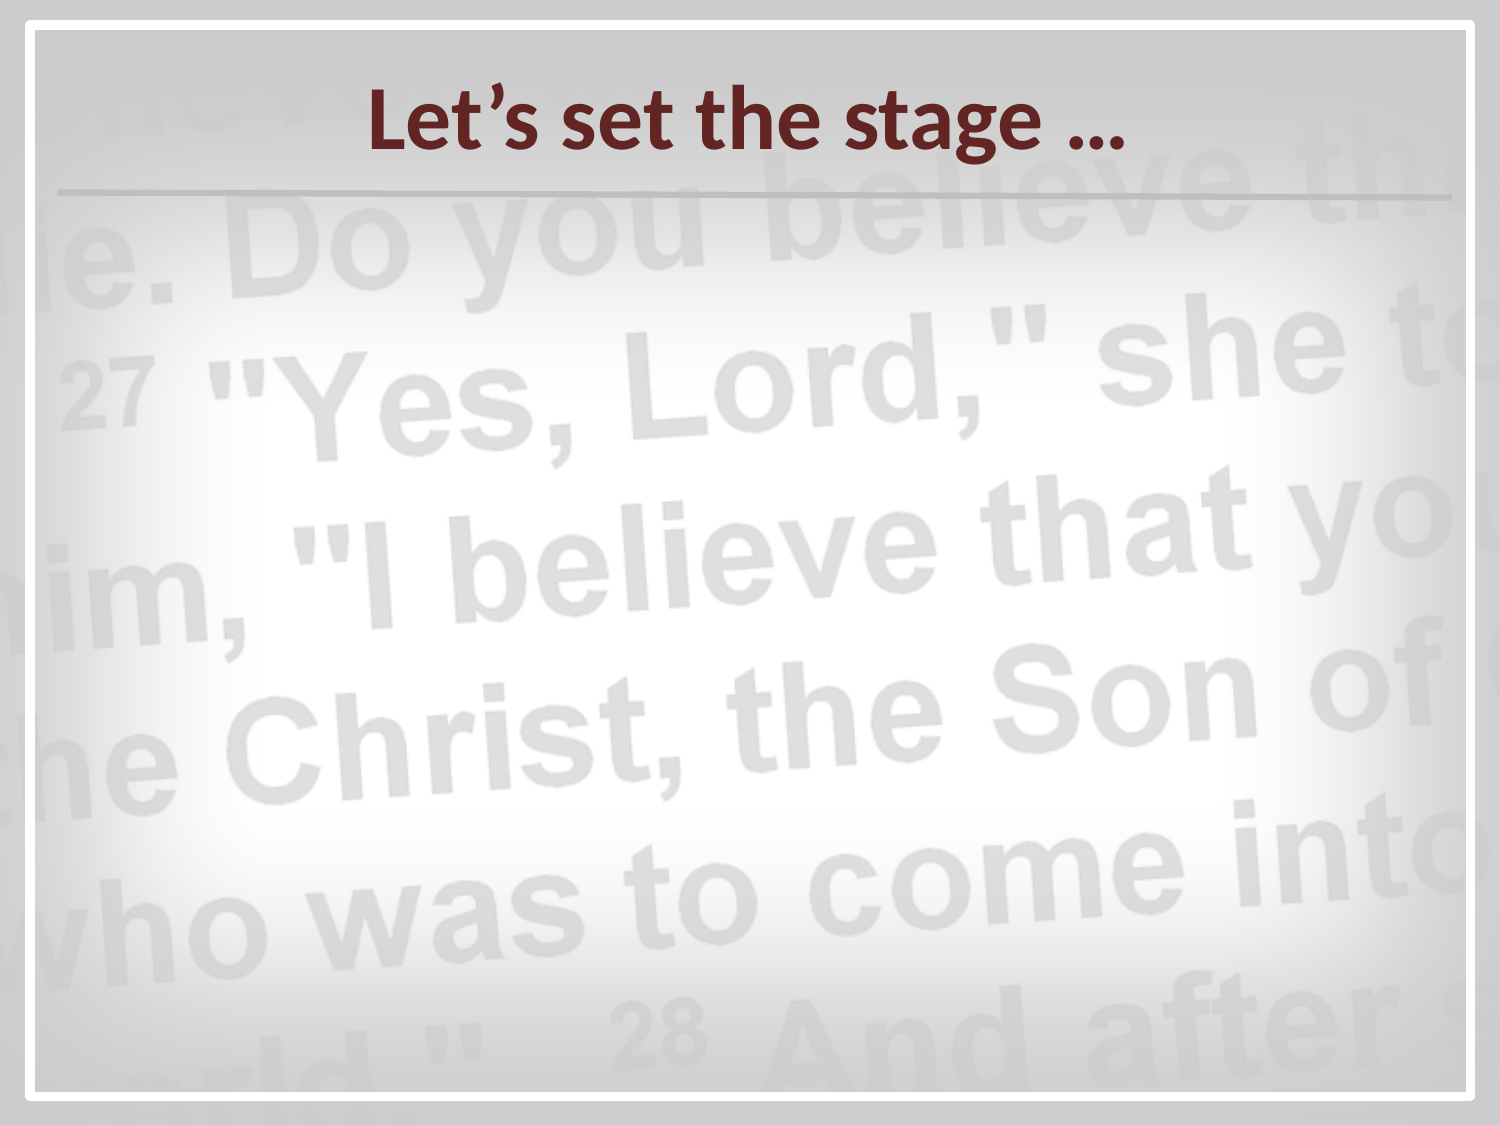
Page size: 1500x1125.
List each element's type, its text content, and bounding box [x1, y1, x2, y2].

picture [0, 0, 1500, 1125]
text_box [57, 192, 1453, 198]
title Let’s set the stage … [35, 32, 1463, 193]
